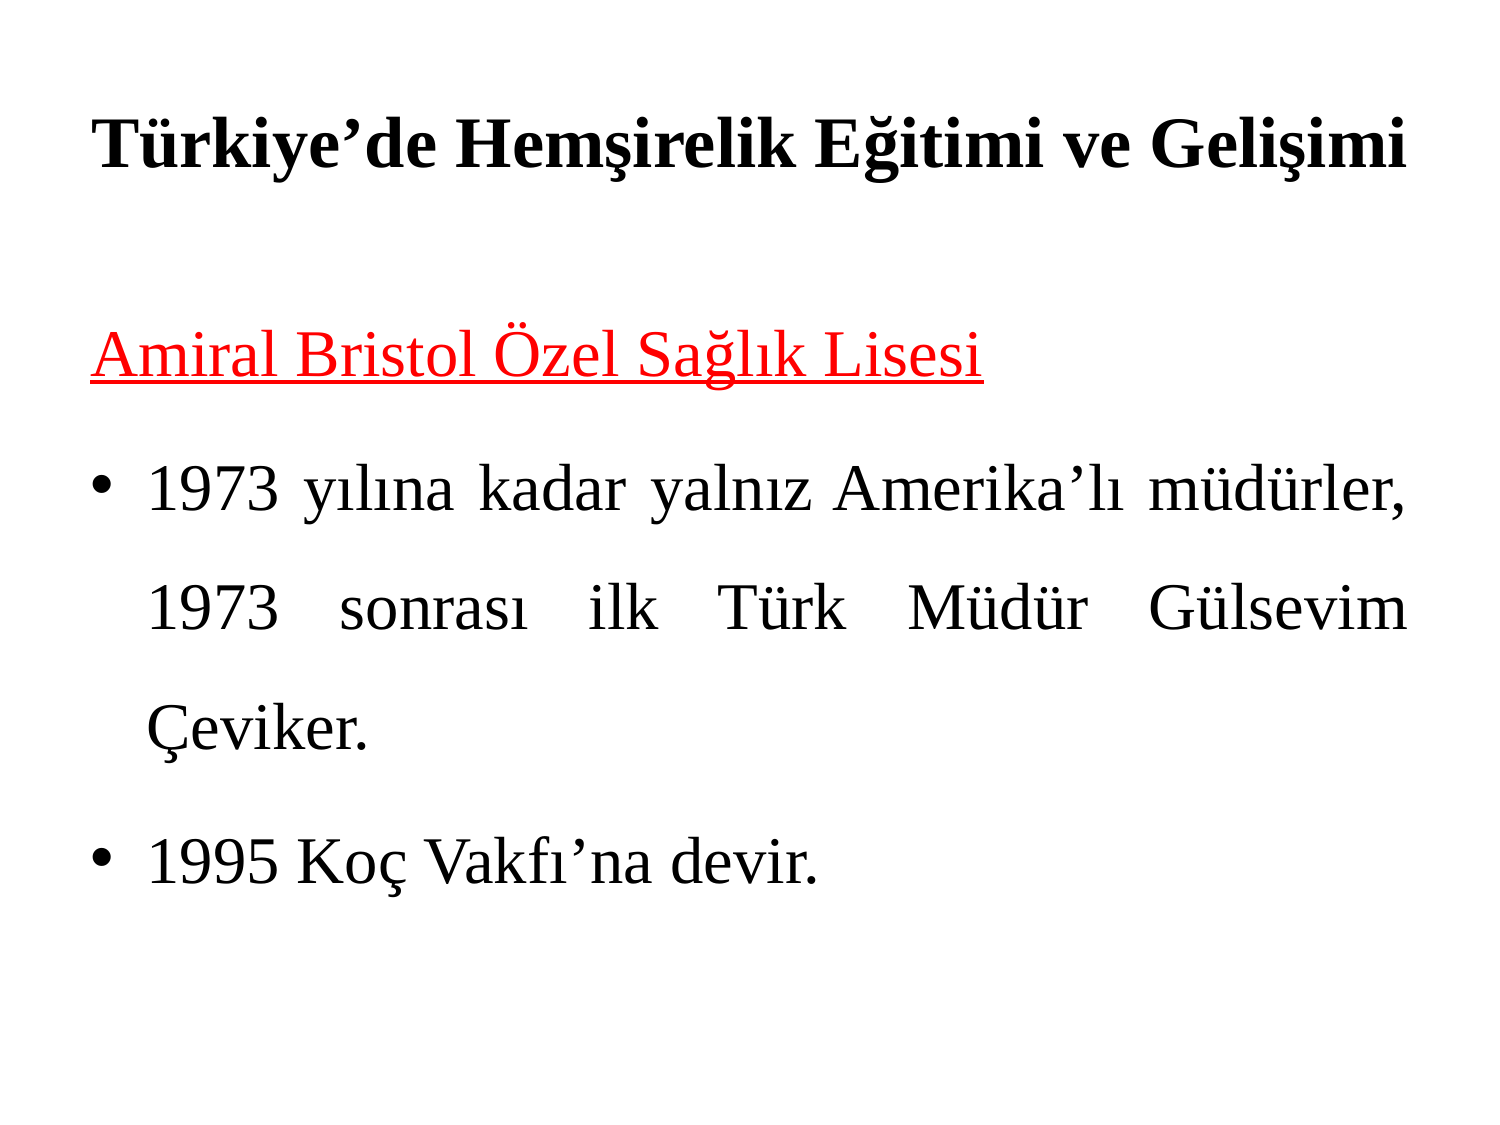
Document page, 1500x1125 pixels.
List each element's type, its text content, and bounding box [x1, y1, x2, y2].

list Amiral Bristol Özel Sağlık Lisesi 1973 yılına kadar yalnız Amerika’lı müdürler, 1973 sonrası ilk Türk Müdür Gülsevim Çeviker. 1995 Koç Vakfı’na devir. [75, 262, 1425, 1005]
title Türkiye’de Hemşirelik Eğitimi ve Gelişimi [75, 45, 1425, 233]
